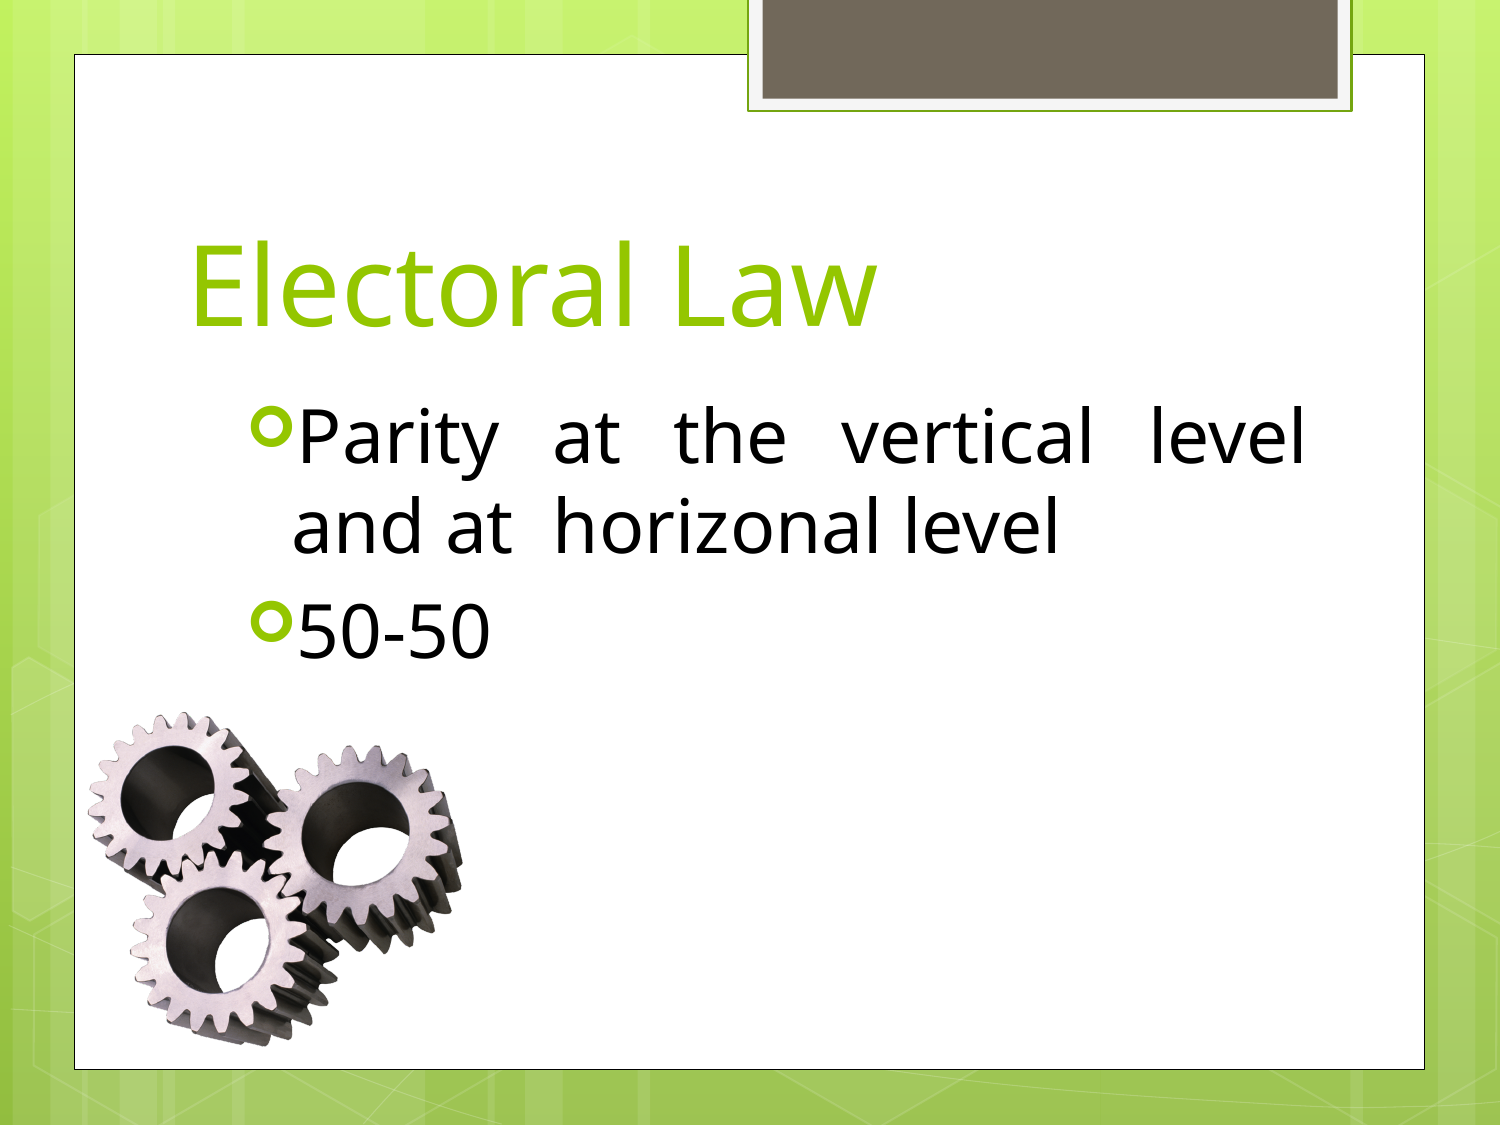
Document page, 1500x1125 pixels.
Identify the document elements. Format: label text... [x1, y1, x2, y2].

title Electoral Law [171, 168, 1324, 357]
picture [81, 706, 469, 1053]
list Parity at the vertical level and at horizonal level 50-50 [171, 381, 1324, 1024]
